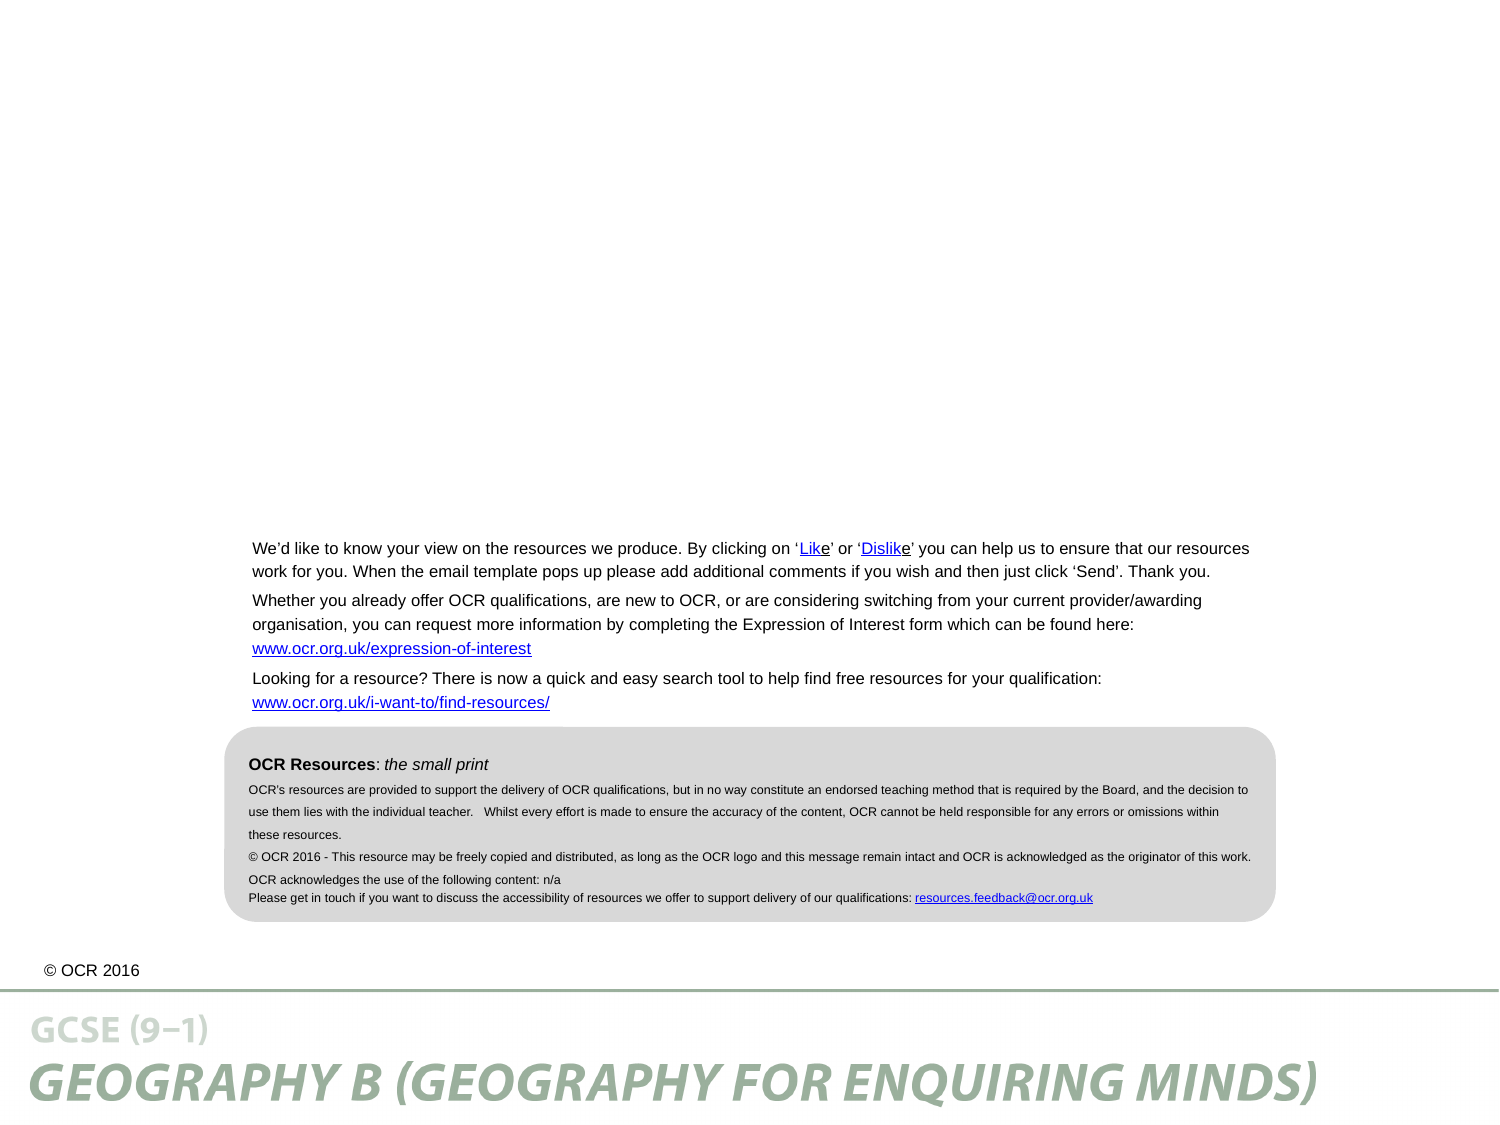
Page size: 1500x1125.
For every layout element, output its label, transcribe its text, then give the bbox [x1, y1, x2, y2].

picture [0, 989, 1499, 1125]
text_box We’d like to know your view on the resources we produce. By clicking on ‘Like’ or ‘Dislike’ you can help us to ensure that our resources work for you. When the email template pops up please add additional comments if you wish and then just click ‘Send’. Thank you. Whether you already offer OCR qualifications, are new to OCR, or are considering switching from your current provider/awarding organisation, you can request more information by completing the Expression of Interest form which can be found here: www.ocr.org.uk/expression-of-interest Looking for a resource? There is now a quick and easy search tool to help find free resources for your qualification: www.ocr.org.uk/i-want-to/find-resources/ [237, 527, 1268, 732]
text_box OCR Resources: the small print OCR’s resources are provided to support the delivery of OCR qualifications, but in no way constitute an endorsed teaching method that is required by the Board, and the decision to use them lies with the individual teacher. Whilst every effort is made to ensure the accuracy of the content, OCR cannot be held responsible for any errors or omissions within these resources. © OCR 2016 - This resource may be freely copied and distributed, as long as the OCR logo and this message remain intact and OCR is acknowledged as the originator of this work. OCR acknowledges the use of the following content: n/a Please get in touch if you want to discuss the accessibility of resources we offer to support delivery of our qualifications: resources.feedback@ocr.org.uk [224, 726, 1276, 922]
